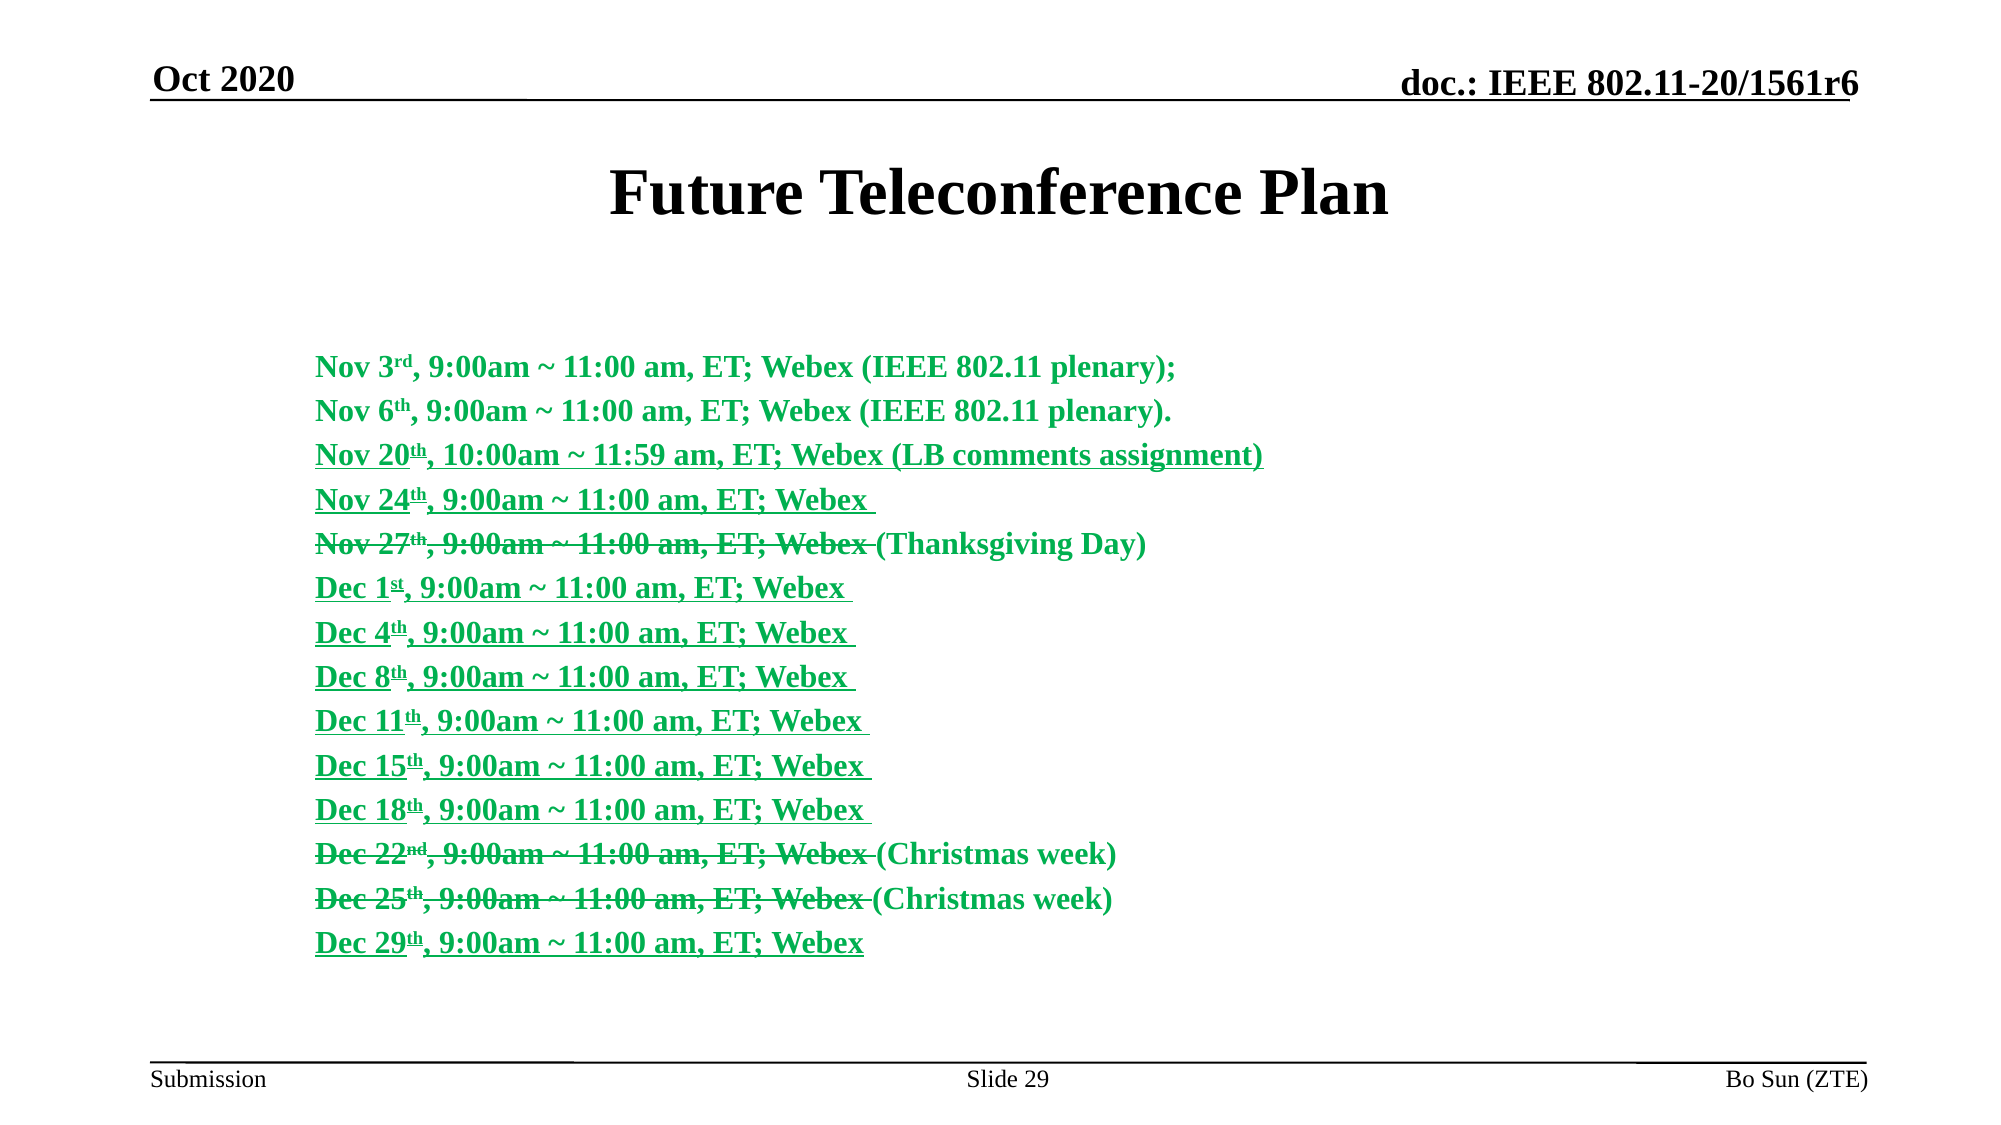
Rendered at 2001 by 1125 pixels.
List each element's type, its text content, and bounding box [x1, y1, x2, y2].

slide_number Slide 29 [949, 1061, 1067, 1123]
text_box Nov 3rd, 9:00am ~ 11:00 am, ET; Webex (IEEE 802.11 plenary); Nov 6th, 9:00am ~ 11:00 am, ET; Webex (IEEE 802.11 plenary). Nov 20th, 10:00am ~ 11:59 am, ET; Webex (LB comments assignment) Nov 24th, 9:00am ~ 11:00 am, ET; Webex Nov 27th, 9:00am ~ 11:00 am, ET; Webex (Thanksgiving Day) Dec 1st, 9:00am ~ 11:00 am, ET; Webex Dec 4th, 9:00am ~ 11:00 am, ET; Webex Dec 8th, 9:00am ~ 11:00 am, ET; Webex Dec 11th, 9:00am ~ 11:00 am, ET; Webex Dec 15th, 9:00am ~ 11:00 am, ET; Webex Dec 18th, 9:00am ~ 11:00 am, ET; Webex Dec 22nd, 9:00am ~ 11:00 am, ET; Webex (Christmas week) Dec 25th, 9:00am ~ 11:00 am, ET; Webex (Christmas week) Dec 29th, 9:00am ~ 11:00 am, ET; Webex [300, 337, 1875, 973]
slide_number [152, 54, 563, 100]
title Future Teleconference Plan [149, 99, 1850, 276]
footer Bo Sun (ZTE) [1171, 1061, 1869, 1093]
